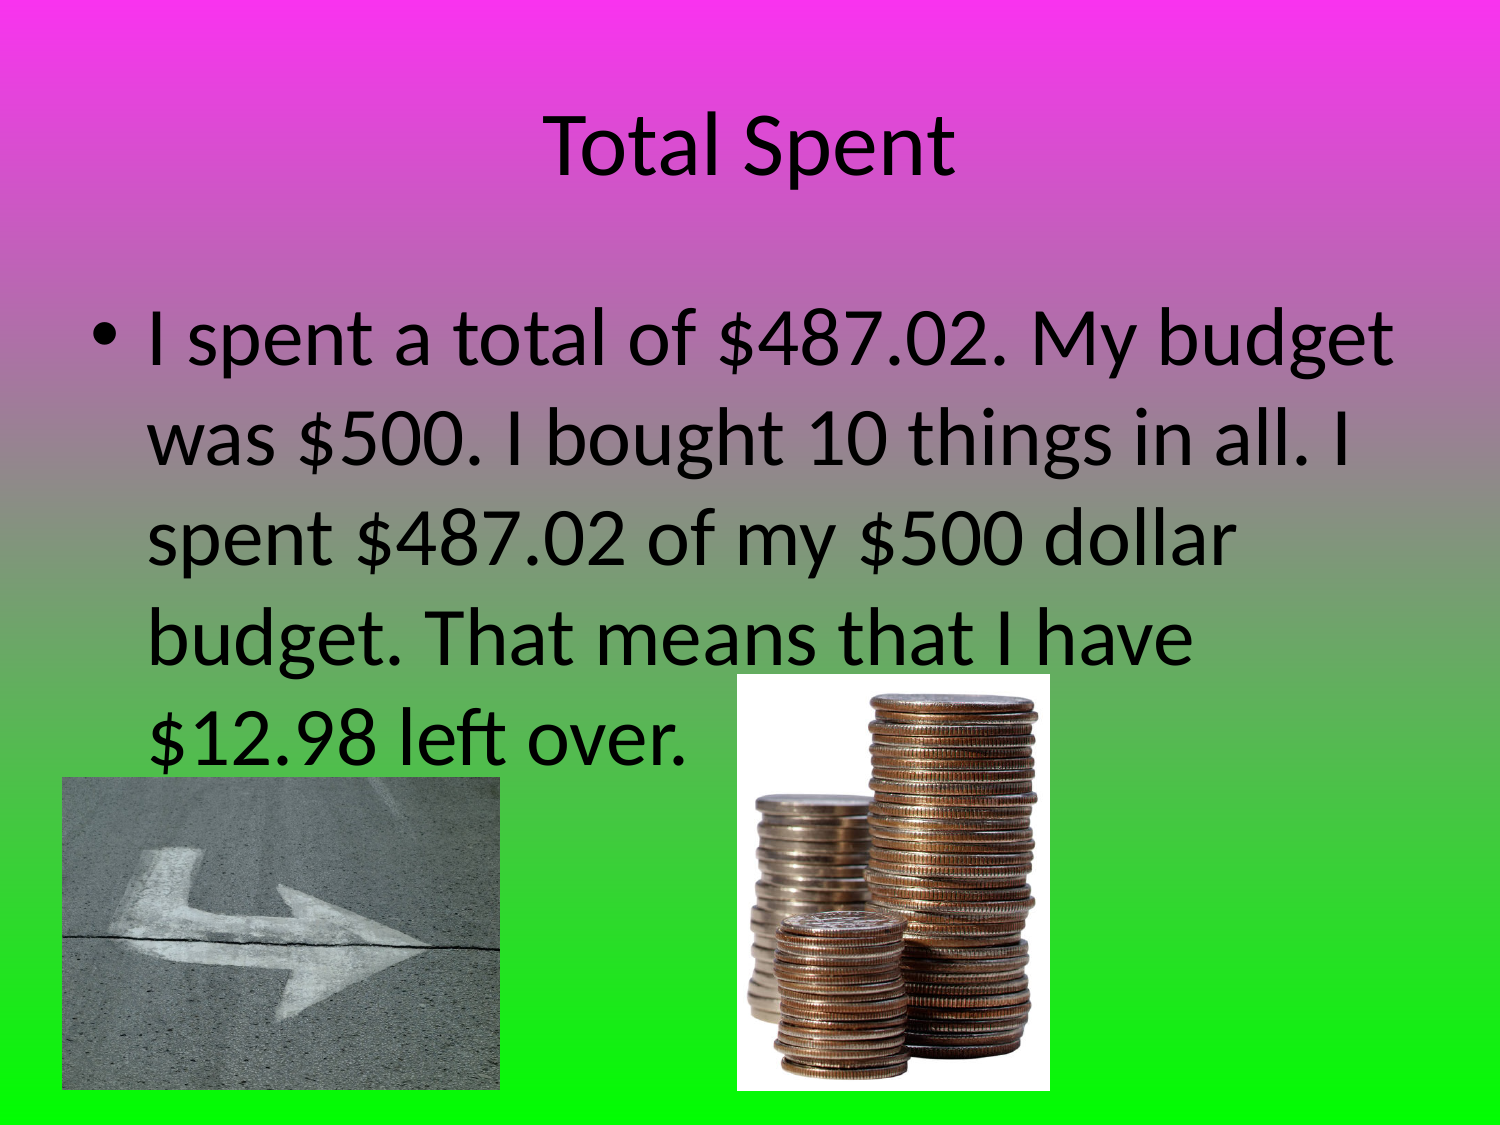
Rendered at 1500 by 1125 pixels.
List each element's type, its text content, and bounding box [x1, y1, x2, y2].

picture [737, 674, 1051, 1091]
title Total Spent [75, 45, 1425, 233]
list I spent a total of $487.02. My budget was $500. I bought 10 things in all. I spent $487.02 of my $500 dollar budget. That means that I have $12.98 left over. [75, 275, 1425, 1018]
picture [62, 777, 501, 1091]
